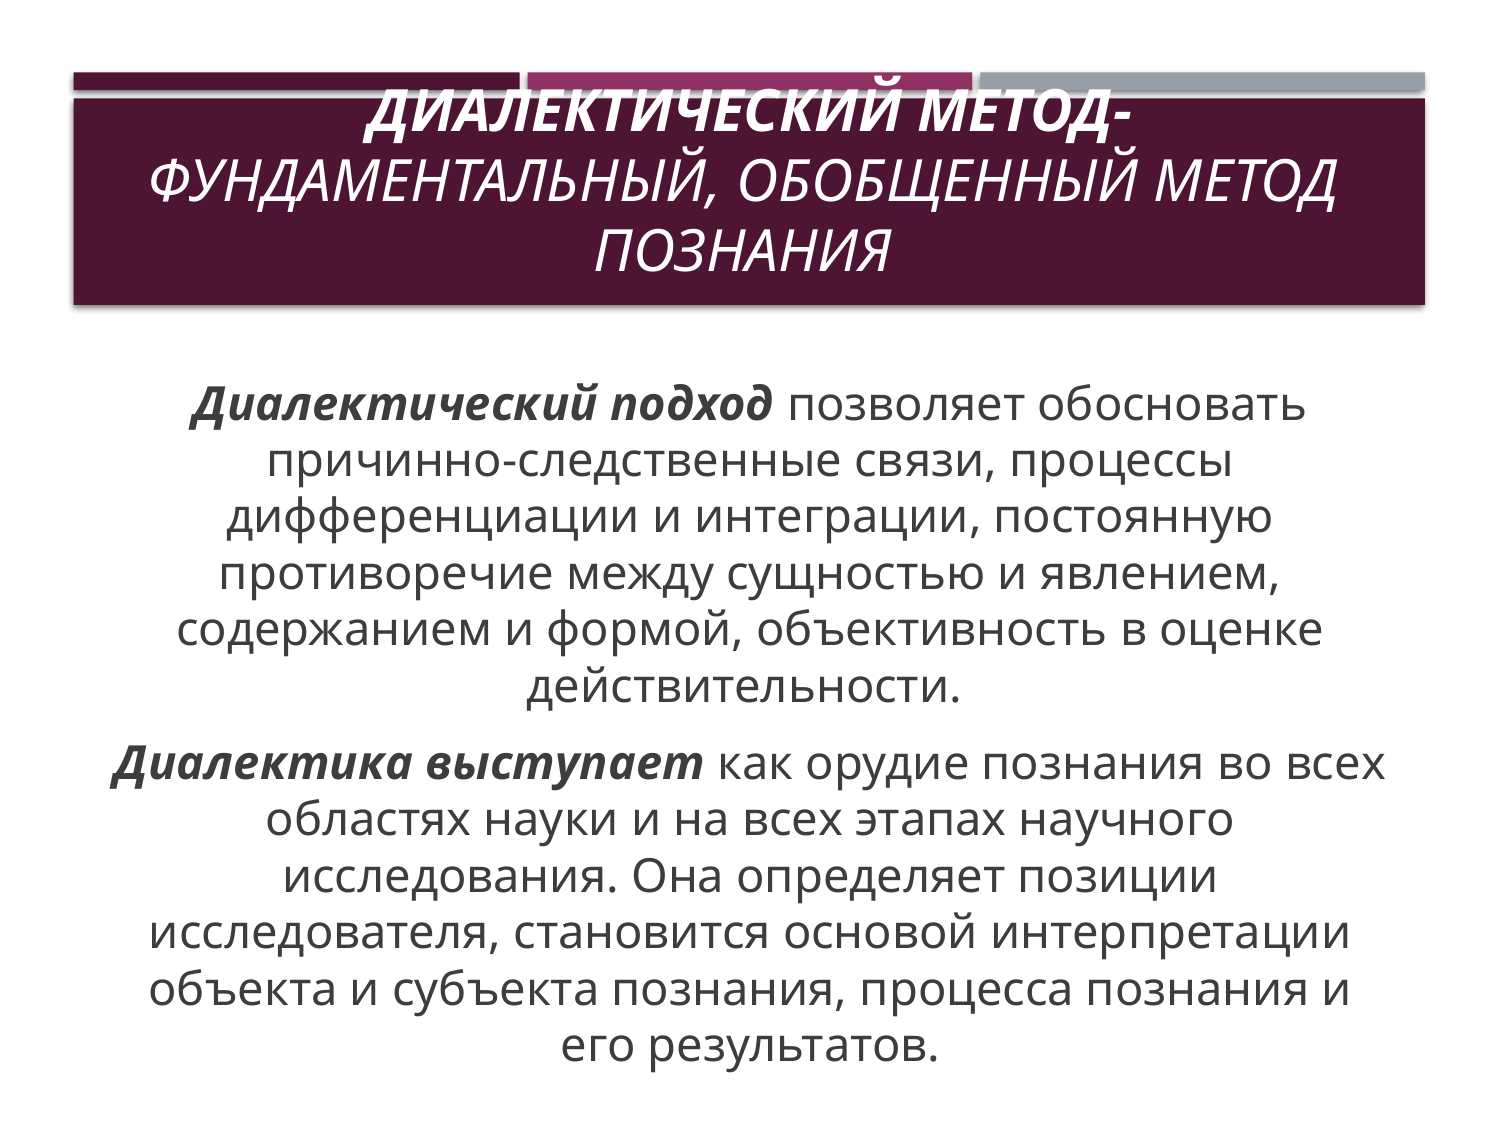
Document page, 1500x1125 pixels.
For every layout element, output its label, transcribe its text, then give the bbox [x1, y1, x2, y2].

title Диалектический метод- фундаментальный, обобщенный метод познания [95, 112, 1406, 291]
list Диалектический подход позволяет обосновать причинно-следственные связи, процессы дифференциации и интеграции, постоянную противоречие между сущностью и явлением, содержанием и формой, объективность в оценке действительности. Диалектика выступает как орудие познания во всех областях науки и на всех этапах научного исследования. Она определяет позиции исследователя, становится основой интерпретации объекта и субъекта познания, процесса познания и его результатов. [95, 365, 1406, 1083]
